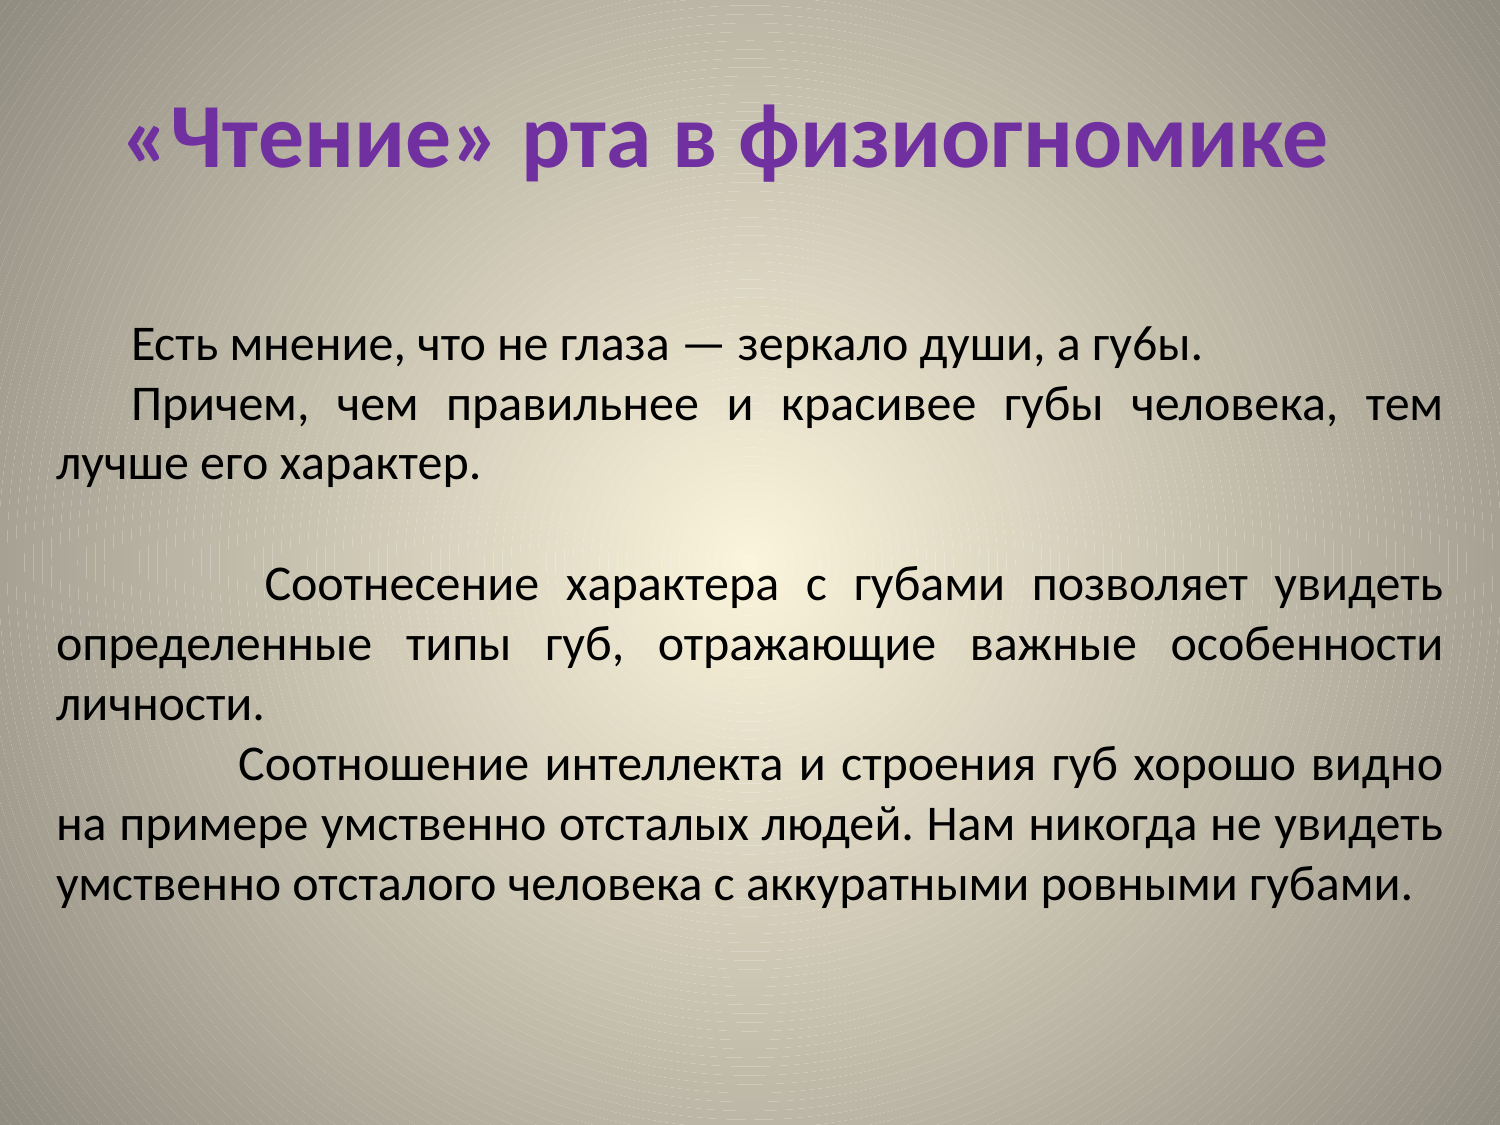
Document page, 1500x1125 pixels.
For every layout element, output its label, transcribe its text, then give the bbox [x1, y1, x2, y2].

text_box Есть мнение, что не глаза — зеркало души, а гy6ы. Причем, чем правильнее и красивее губы человека, тем лучше его характер. Соотнесение характера с губами позволяет увидеть определенные типы губ, отражающие важные особенности личности. Соотношение интеллекта и строения губ хорошо видно на примере умственно отсталых людей. Нам никогда не увидеть умственно отсталого человека с аккуратными ровными губами. [41, 302, 1459, 918]
title «Чтение» рта в физиогномике [88, 19, 1364, 244]
